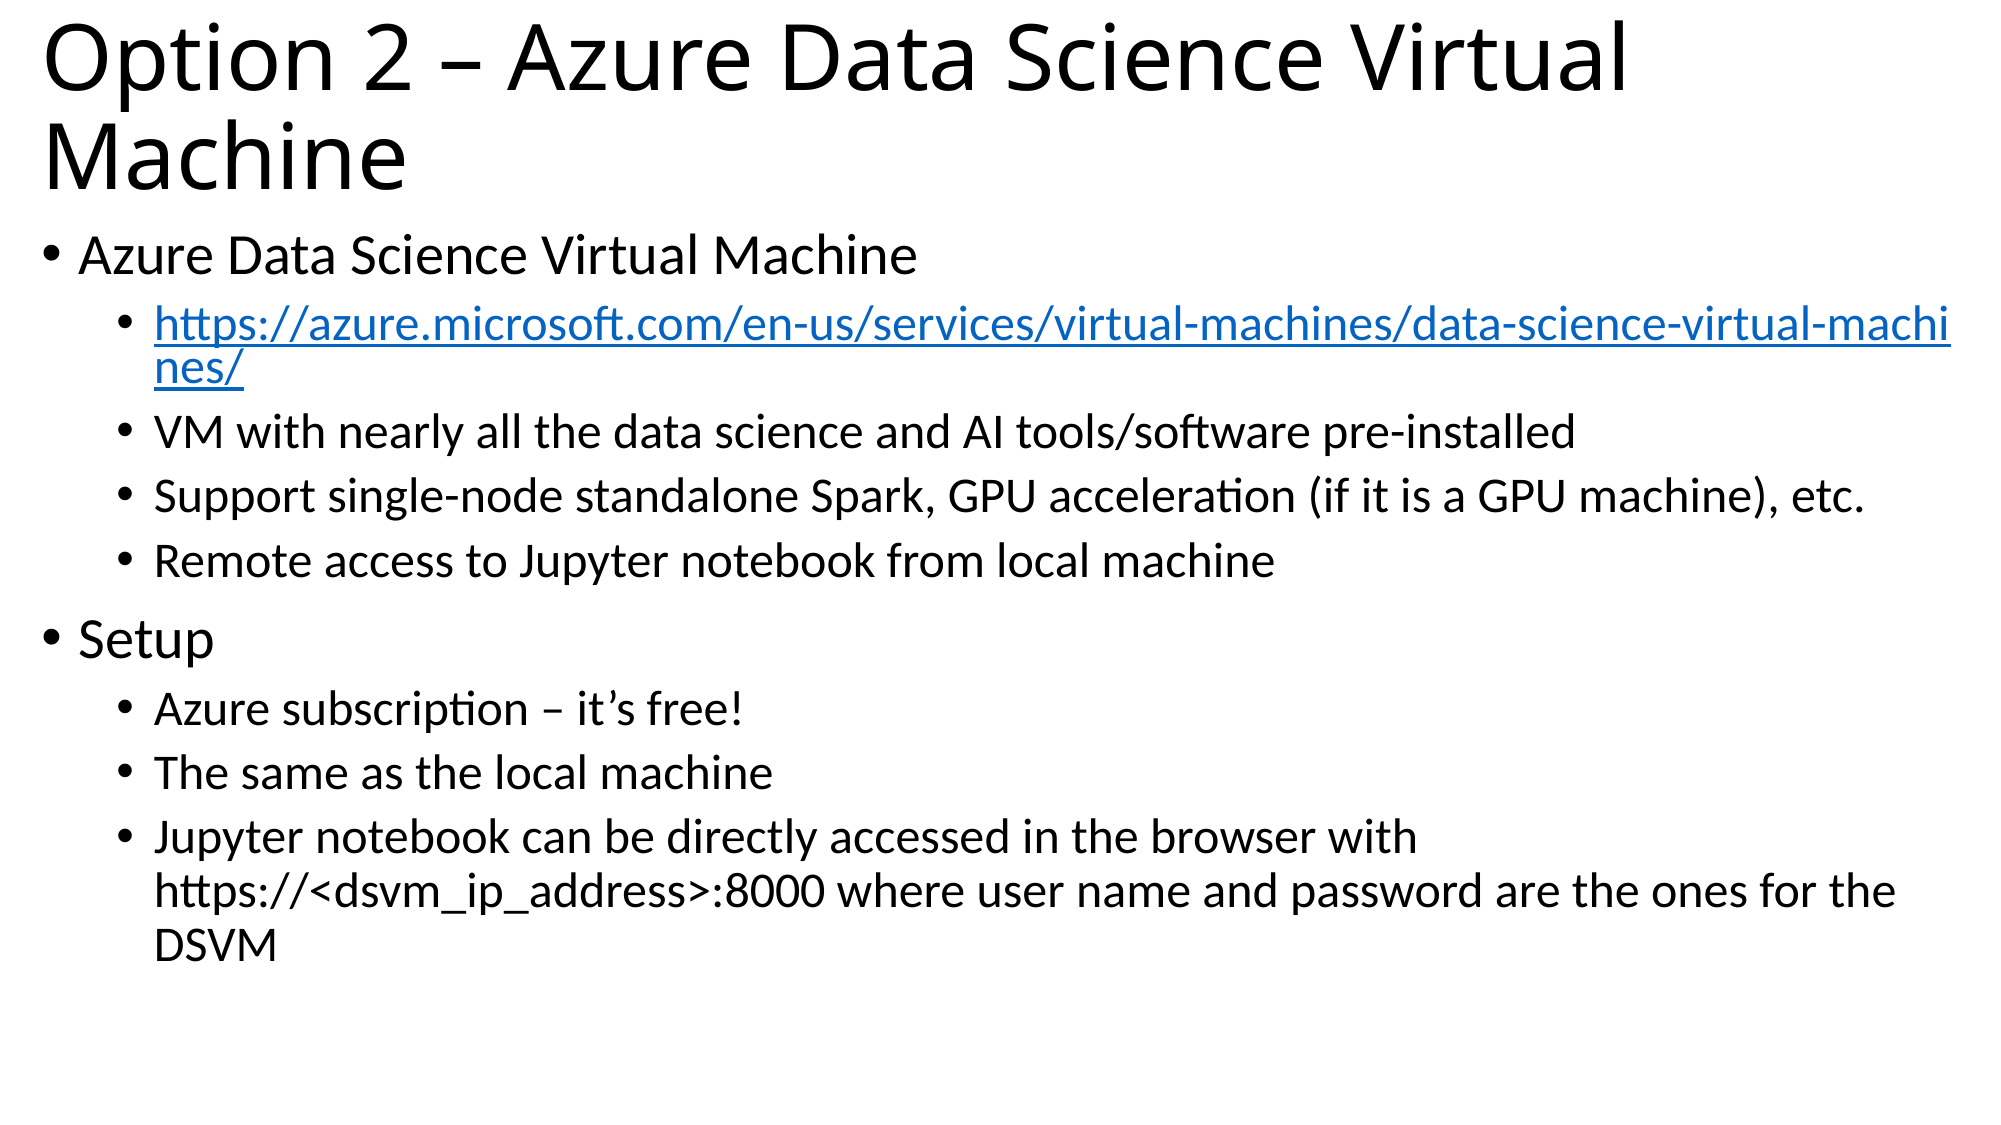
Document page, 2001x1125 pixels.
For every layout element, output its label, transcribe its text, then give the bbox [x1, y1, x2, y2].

title Option 2 – Azure Data Science Virtual Machine [26, 22, 1976, 198]
list Azure Data Science Virtual Machine https://azure.microsoft.com/en-us/services/virtual-machines/data-science-virtual-machines/ VM with nearly all the data science and AI tools/software pre-installed Support single-node standalone Spark, GPU acceleration (if it is a GPU machine), etc. Remote access to Jupyter notebook from local machine Setup Azure subscription – it’s free! The same as the local machine Jupyter notebook can be directly accessed in the browser with https://<dsvm_ip_address>:8000 where user name and password are the ones for the DSVM [26, 216, 1976, 1014]
